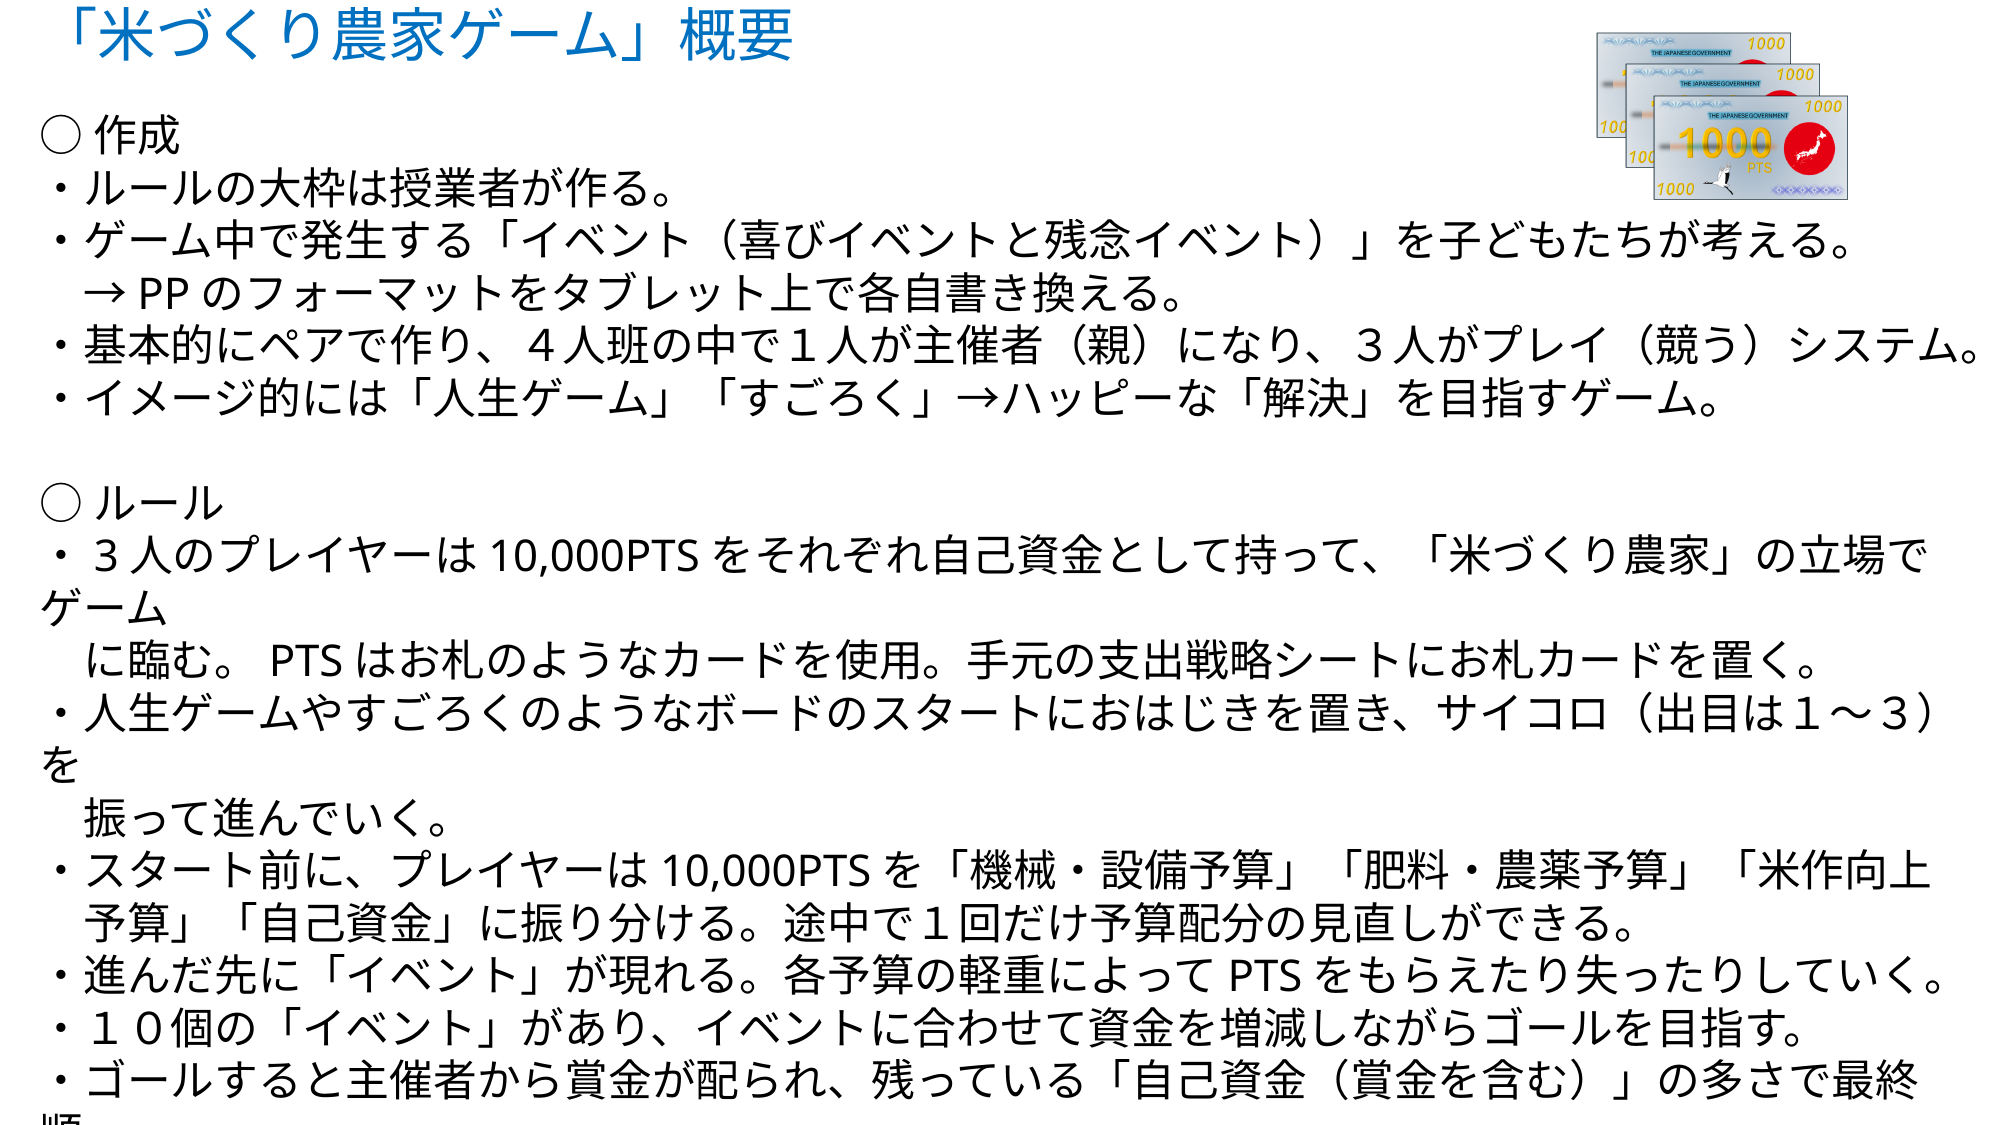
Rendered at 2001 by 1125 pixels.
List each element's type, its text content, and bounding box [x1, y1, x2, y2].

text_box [1592, 29, 1848, 203]
text_box 「米づくり農家ゲーム」概要 ○作成 ・ルールの大枠は授業者が作る。 ・ゲーム中で発生する「イベント（喜びイベントと残念イベント）」を子どもたちが考える。 →PPのフォーマットをタブレット上で各自書き換える。 ・基本的にペアで作り、４人班の中で１人が主催者（親）になり、３人がプレイ（競う）システム。 ・イメージ的には「人生ゲーム」「すごろく」→ハッピーな「解決」を目指すゲーム。 ○ルール ・3人のプレイヤーは10,000PTSをそれぞれ自己資金として持って、「米づくり農家」の立場でゲーム に臨む。PTSはお札のようなカードを使用。手元の支出戦略シートにお札カードを置く。 ・人生ゲームやすごろくのようなボードのスタートにおはじきを置き、サイコロ（出目は１～３）を 振って進んでいく。 ・スタート前に、プレイヤーは10,000PTSを「機械・設備予算」「肥料・農薬予算」「米作向上 予算」「自己資金」に振り分ける。途中で１回だけ予算配分の見直しができる。 ・進んだ先に「イベント」が現れる。各予算の軽重によってPTSをもらえたり失ったりしていく。 ・１０個の「イベント」があり、イベントに合わせて資金を増減しながらゴールを目指す。 ・ゴールすると主催者から賞金が配られ、残っている「自己資金（賞金を含む）」の多さで最終順 位が決まる。 ・ルールは話し合い、面白くしていく。 [24, 0, 1976, 1125]
